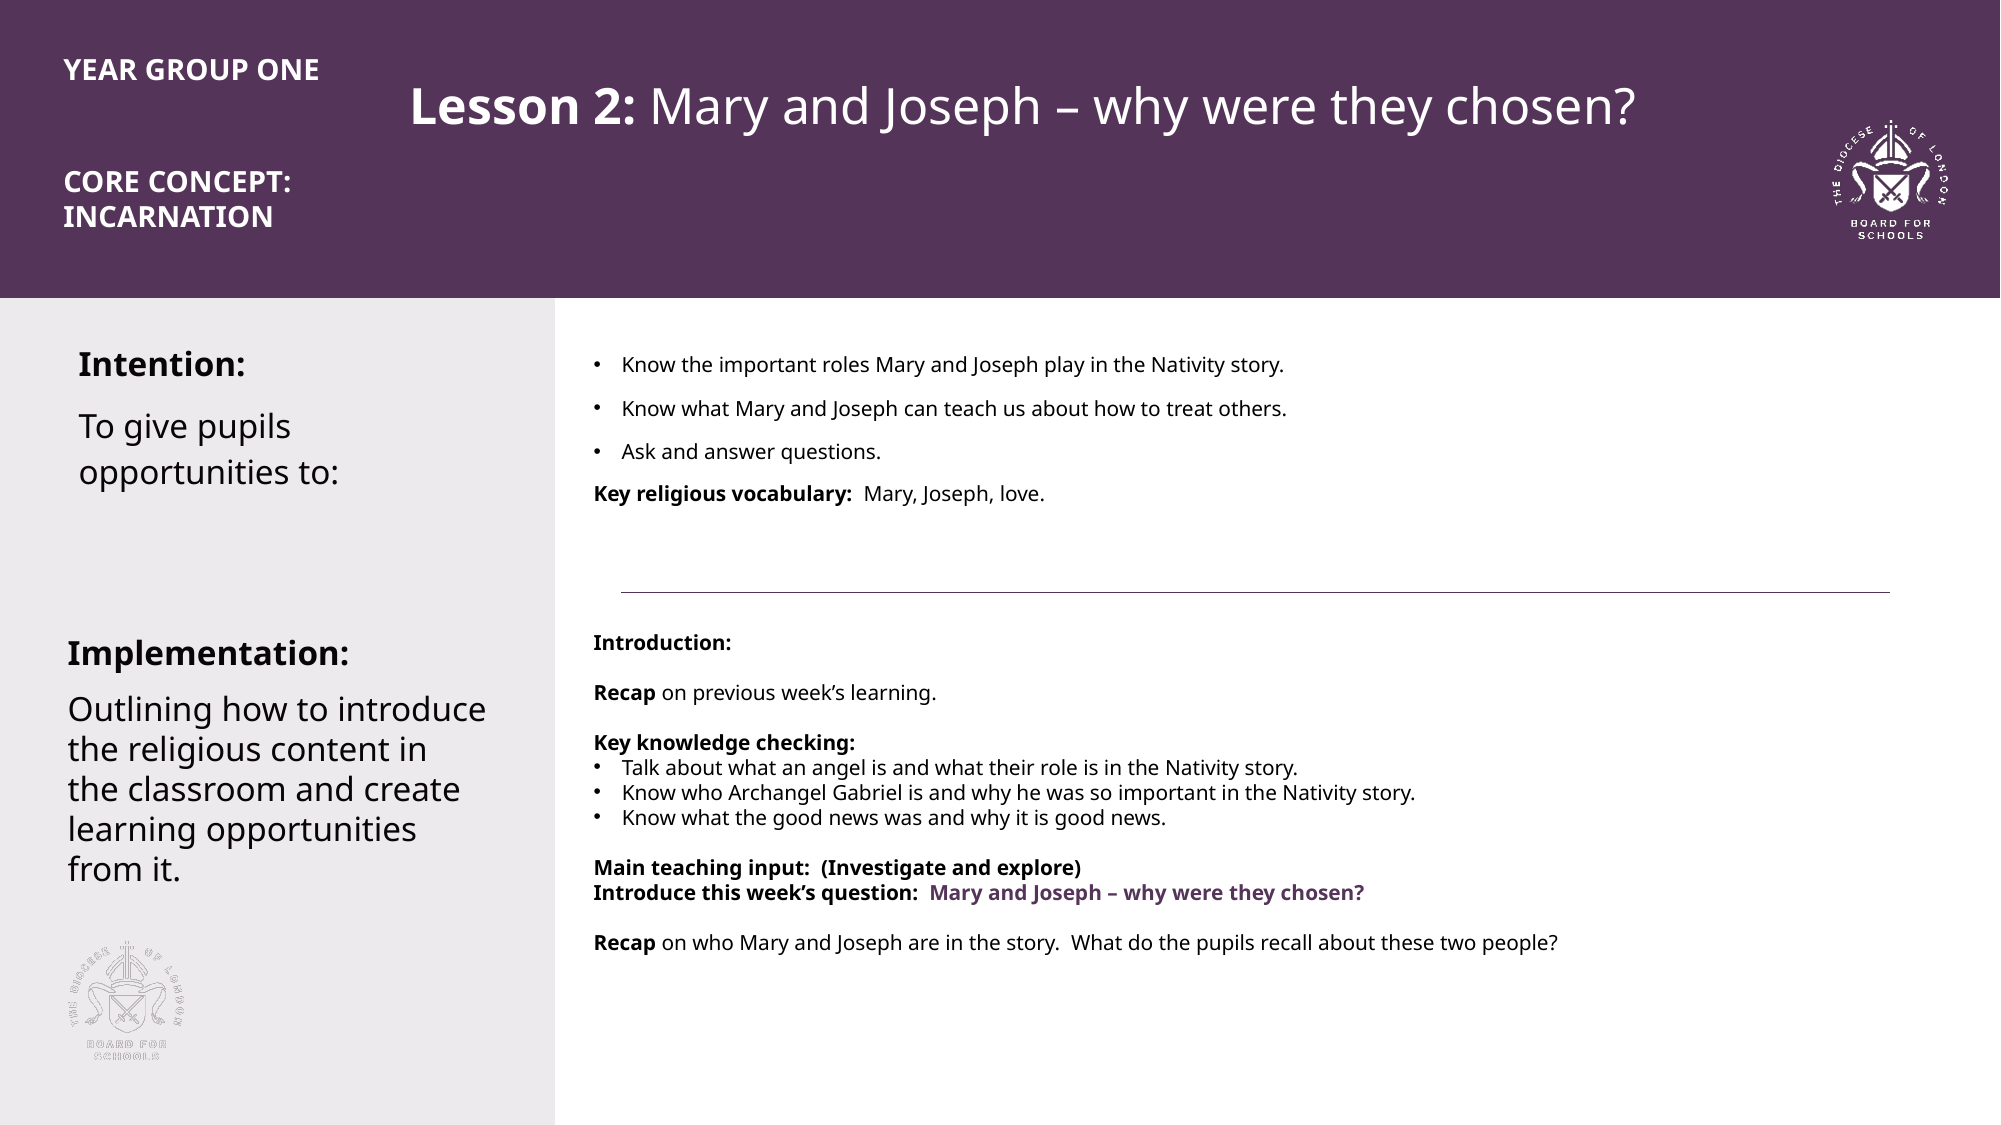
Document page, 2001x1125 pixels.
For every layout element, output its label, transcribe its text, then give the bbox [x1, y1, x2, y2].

text_box Introduction: Recap on previous week’s learning. Key knowledge checking: Talk about what an angel is and what their role is in the Nativity story. Know who Archangel Gabriel is and why he was so important in the Nativity story. Know what the good news was and why it is good news. Main teaching input: (Investigate and explore) Introduce this week’s question: Mary and Joseph – why were they chosen? Recap on who Mary and Joseph are in the story. What do the pupils recall about these two people? [578, 621, 1936, 962]
text_box [0, 0, 2000, 299]
picture [64, 939, 188, 1063]
text_box CORE CONCEPT: INCARNATION [48, 155, 461, 241]
text_box [0, 297, 556, 1125]
picture [1828, 118, 1952, 242]
text_box YEAR GROUP ONE [48, 43, 461, 94]
text_box Lesson 2: Mary and Joseph – why were they chosen? [395, 66, 1714, 142]
text_box Know the important roles Mary and Joseph play in the Nativity story. Know what Mary and Joseph can teach us about how to treat others. Ask and answer questions. Key religious vocabulary: Mary, Joseph, love. [578, 343, 1931, 513]
